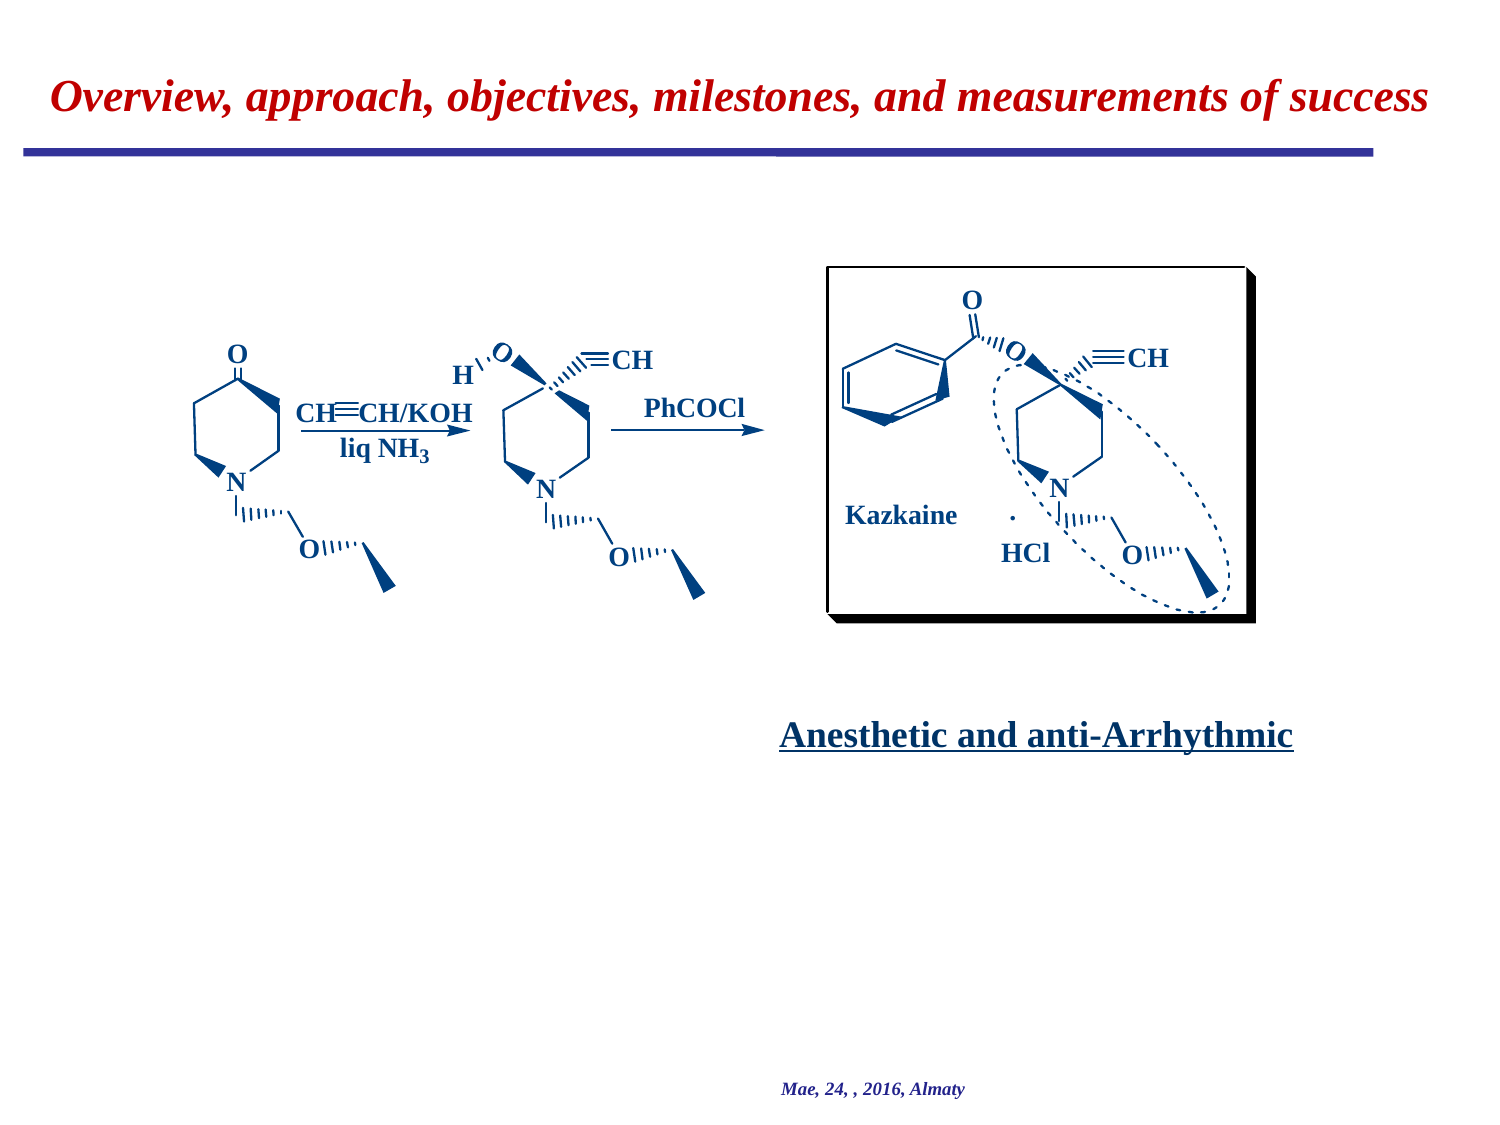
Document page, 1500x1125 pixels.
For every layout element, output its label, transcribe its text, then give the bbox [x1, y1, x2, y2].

text_box Anesthetic and anti-Arrhythmic [764, 703, 1309, 808]
text_box Overview, approach, objectives, milestones, and measurements of success [35, 58, 1477, 129]
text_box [188, 257, 1268, 633]
text_box Mae, 24, , 2016, Almaty [246, 1069, 1500, 1107]
